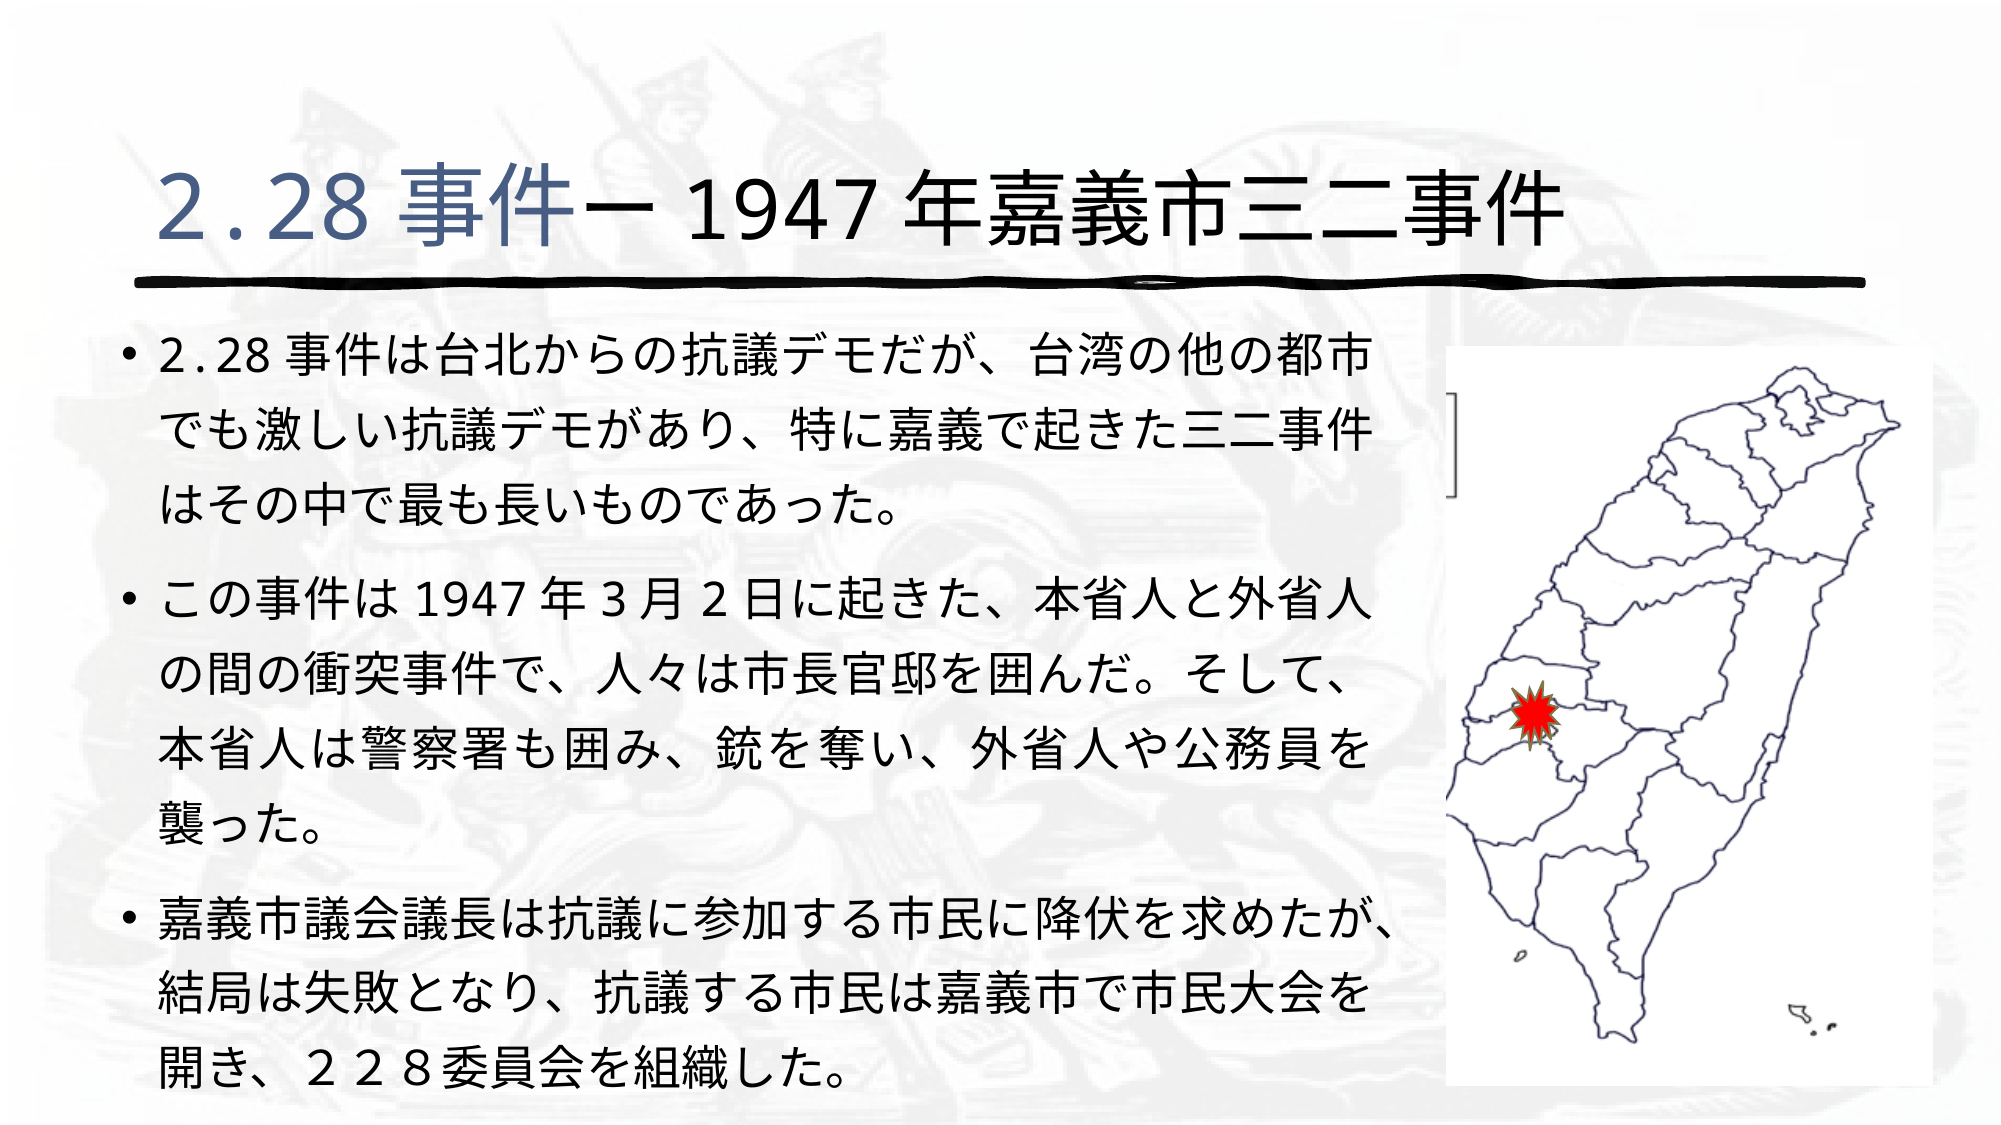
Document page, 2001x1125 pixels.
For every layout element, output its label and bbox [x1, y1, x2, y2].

picture [8, 2, 2000, 1125]
text_box [1446, 346, 1933, 1086]
